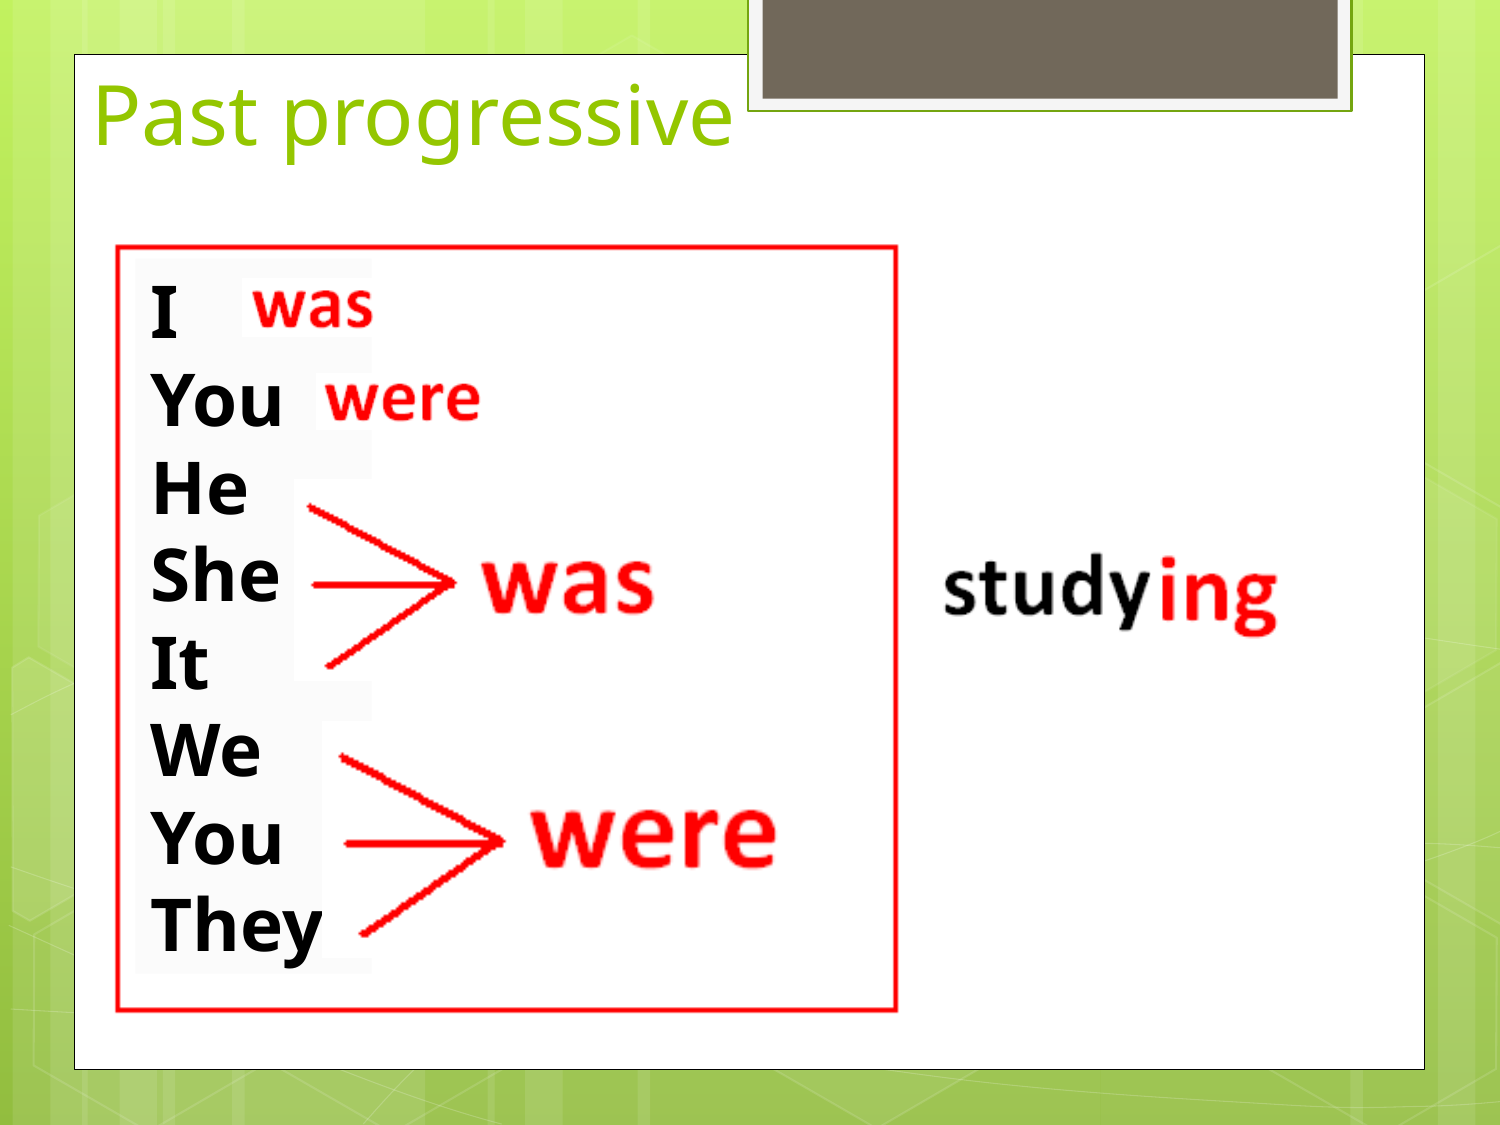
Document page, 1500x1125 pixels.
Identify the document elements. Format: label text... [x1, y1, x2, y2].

text_box Past progressive [76, 54, 1046, 208]
picture [931, 542, 1306, 643]
picture [97, 231, 928, 1036]
